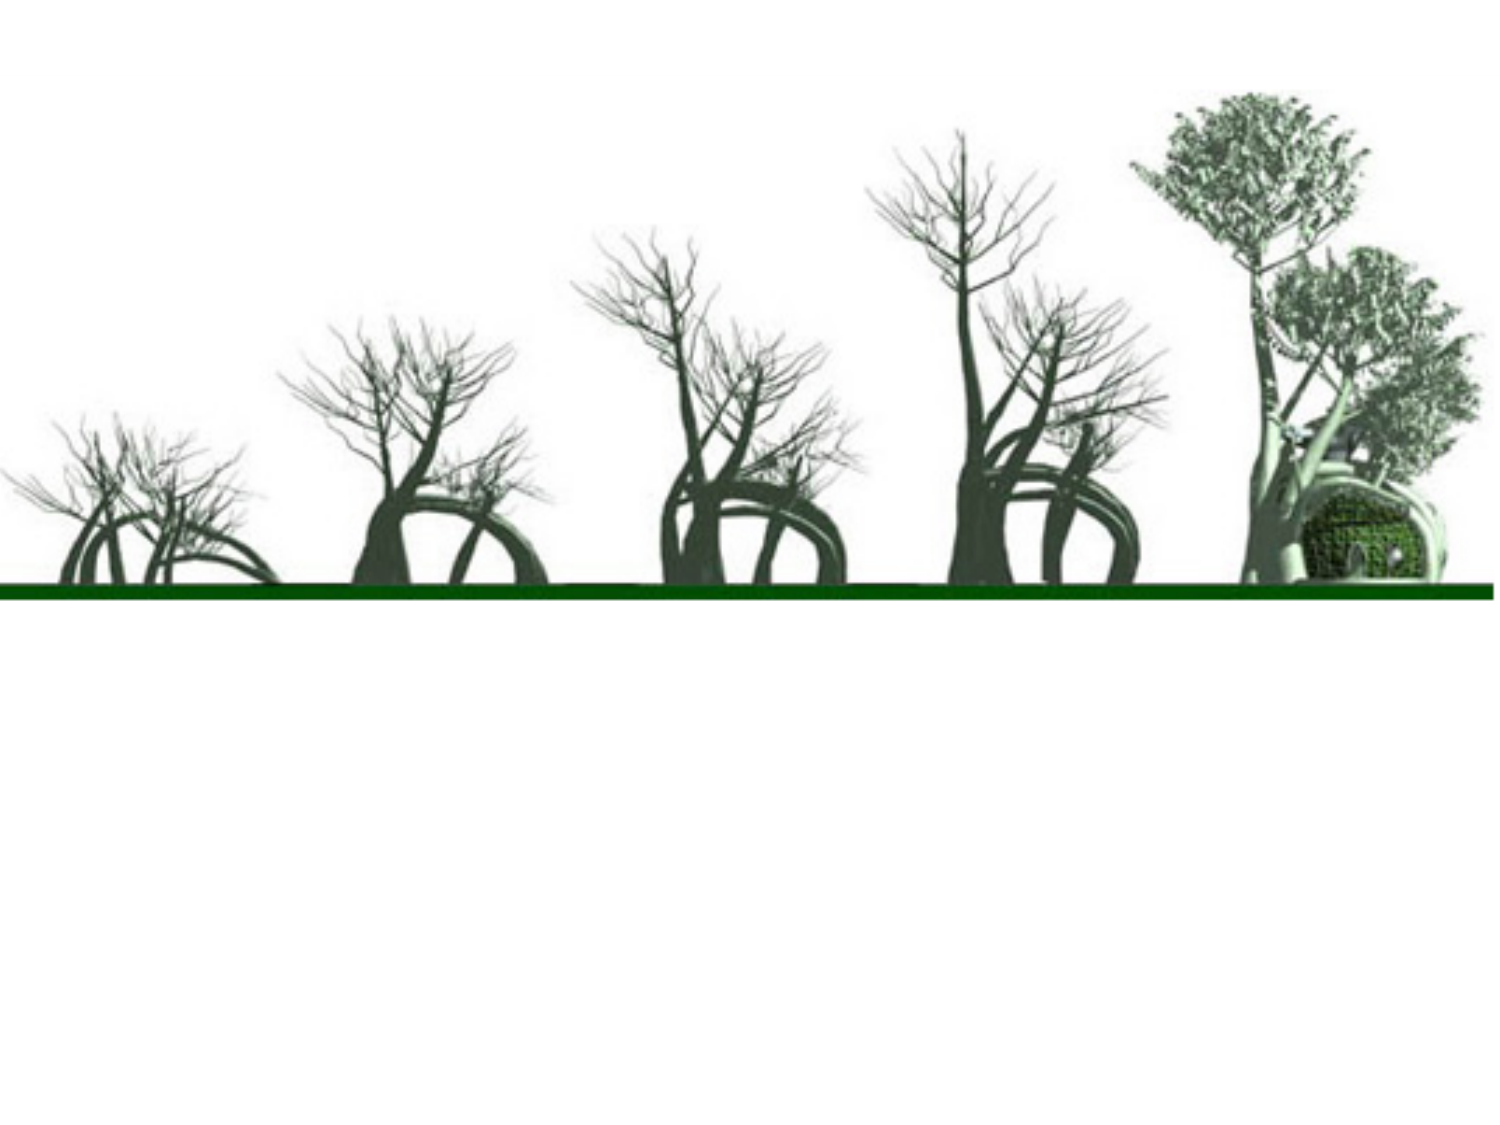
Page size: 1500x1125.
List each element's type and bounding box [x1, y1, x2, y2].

picture [0, 74, 1500, 613]
